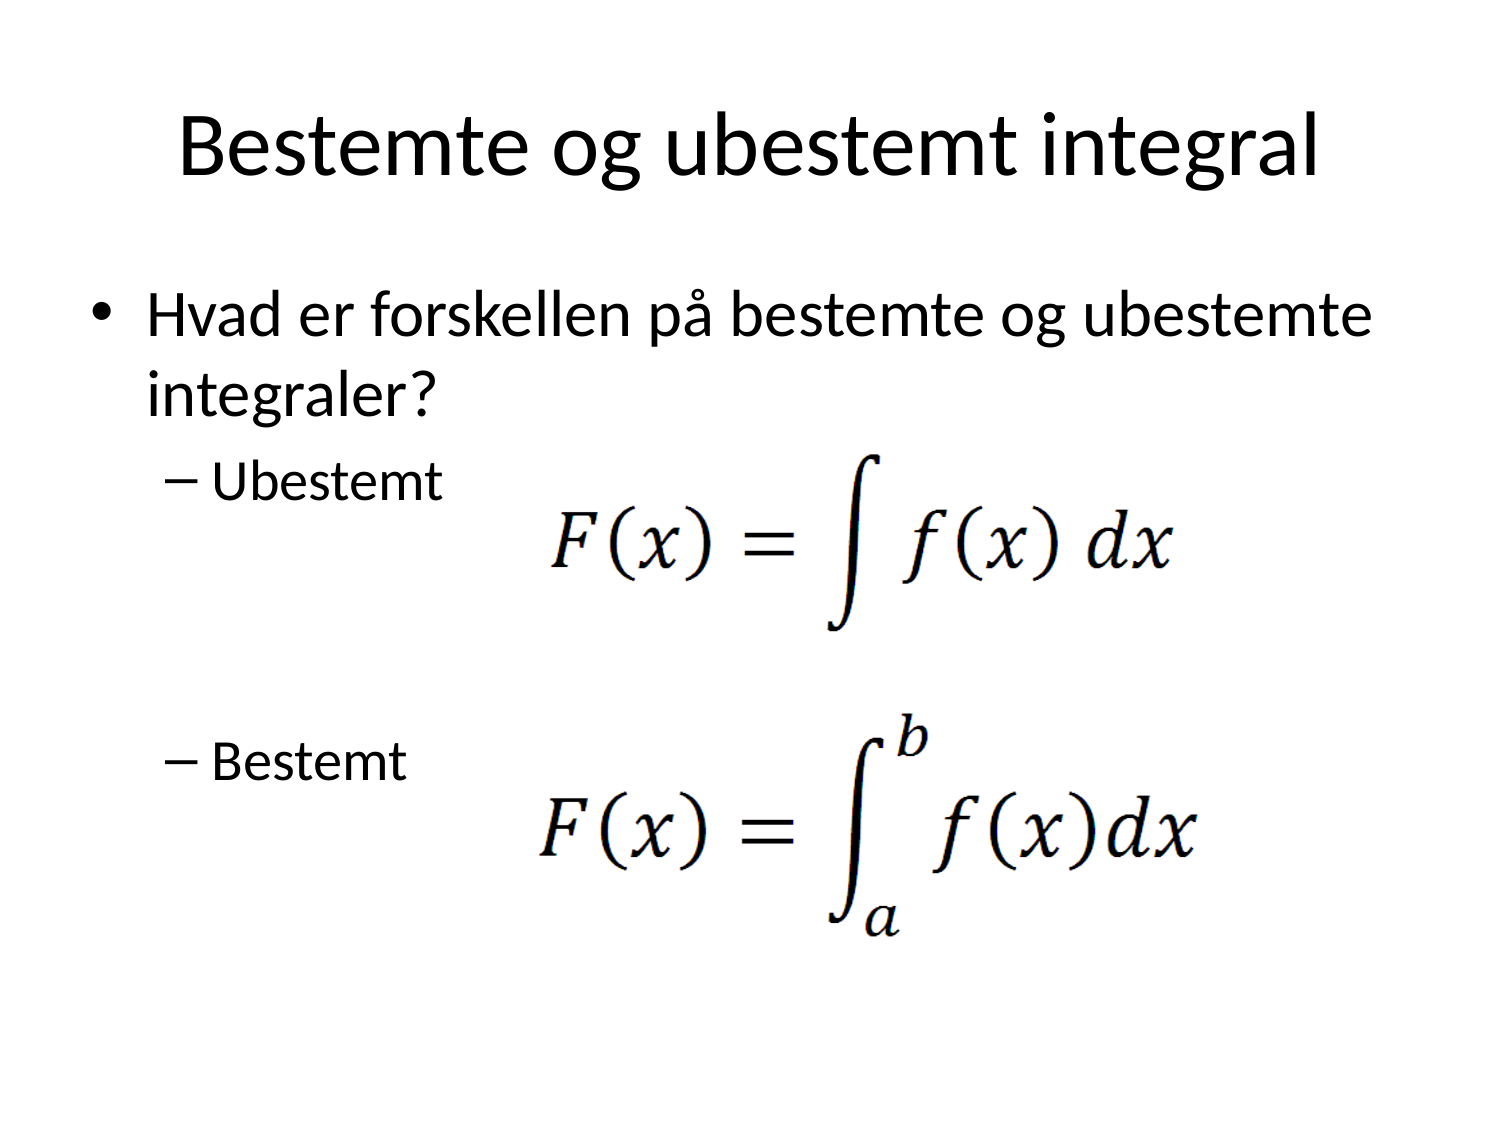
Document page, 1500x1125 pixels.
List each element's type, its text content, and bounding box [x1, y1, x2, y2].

list Hvad er forskellen på bestemte og ubestemte integraler? Ubestemt Bestemt [75, 262, 1425, 1005]
picture [548, 444, 1196, 647]
picture [537, 703, 1200, 953]
title Bestemte og ubestemt integral [75, 45, 1425, 233]
